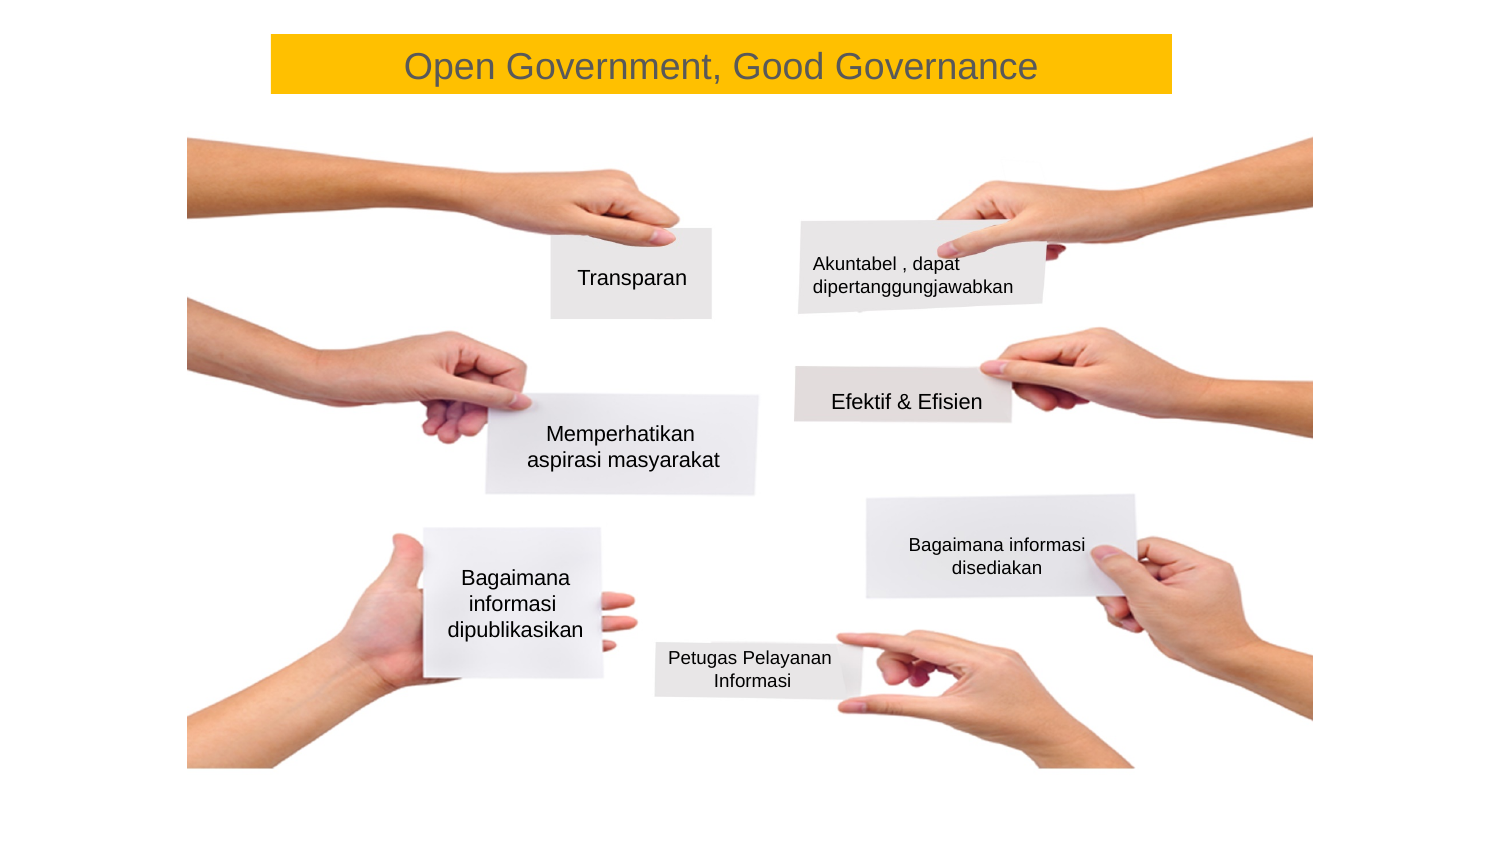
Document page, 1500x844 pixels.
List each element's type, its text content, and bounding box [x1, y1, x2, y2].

text_box Open Government, Good Governance [270, 34, 1172, 90]
picture [187, 92, 1313, 816]
